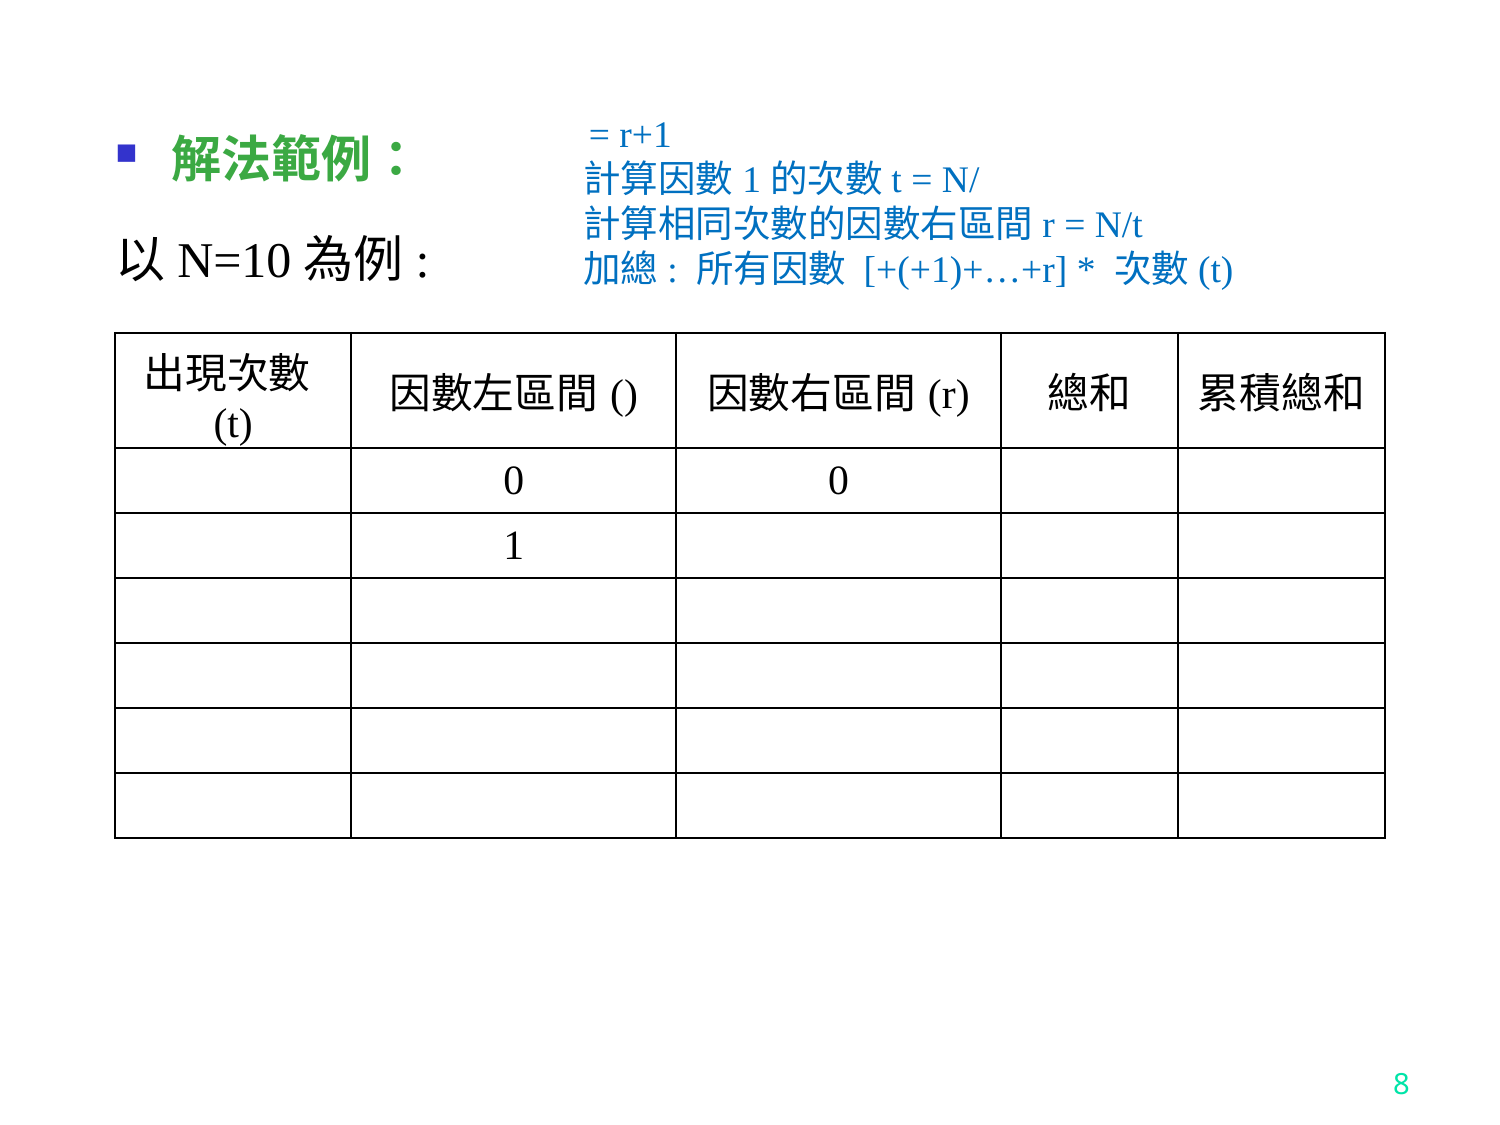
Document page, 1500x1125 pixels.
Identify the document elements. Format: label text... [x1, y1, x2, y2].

text_box 解法範例： 以N=10為例: [100, 89, 1459, 1059]
slide_number 8 [1112, 1037, 1426, 1113]
